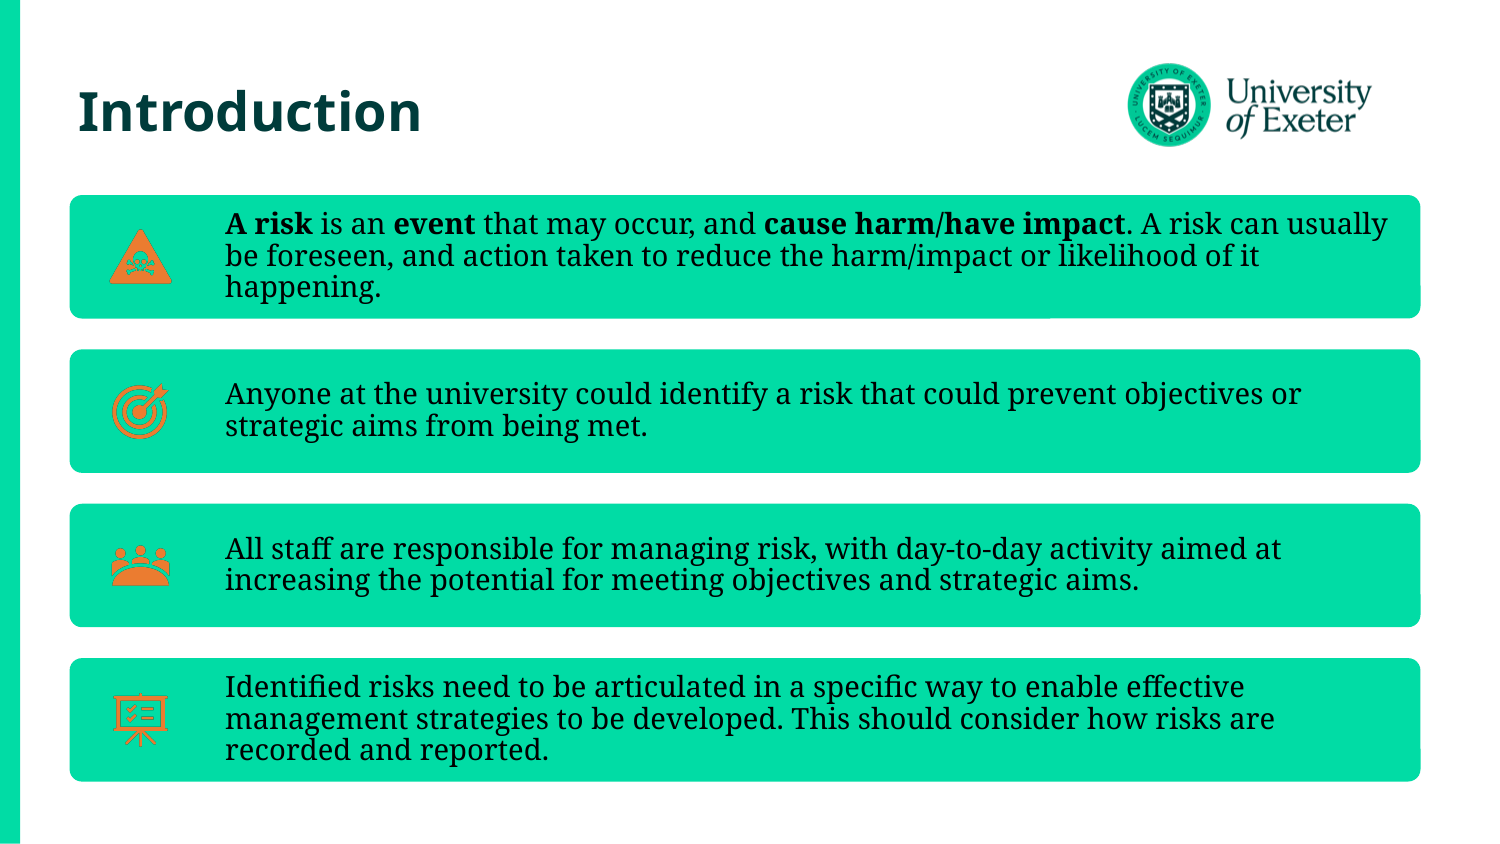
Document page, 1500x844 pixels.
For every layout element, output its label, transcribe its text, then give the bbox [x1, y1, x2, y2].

picture [1115, 16, 1385, 194]
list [69, 194, 1421, 782]
title Introduction [64, 77, 1086, 153]
